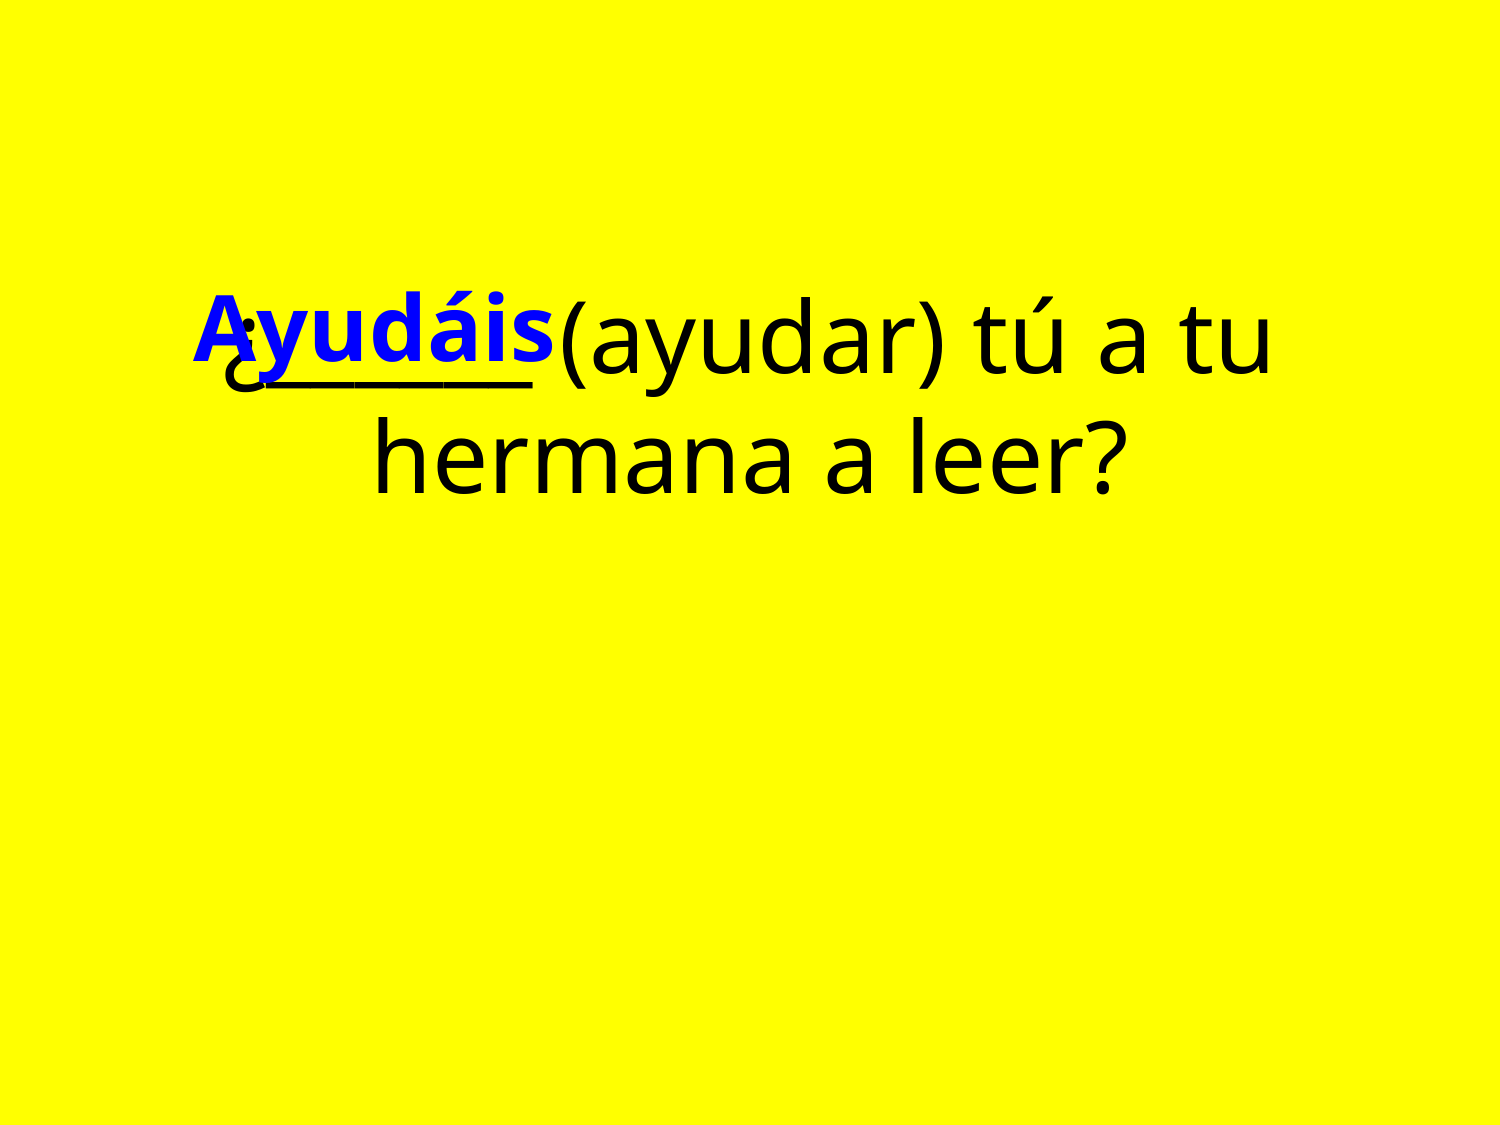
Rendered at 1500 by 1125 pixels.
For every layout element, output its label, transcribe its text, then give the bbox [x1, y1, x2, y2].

subtitle Ayudáis [99, 262, 650, 413]
title ¿______ (ayudar) tú a tu hermana a leer? [37, 174, 1463, 613]
